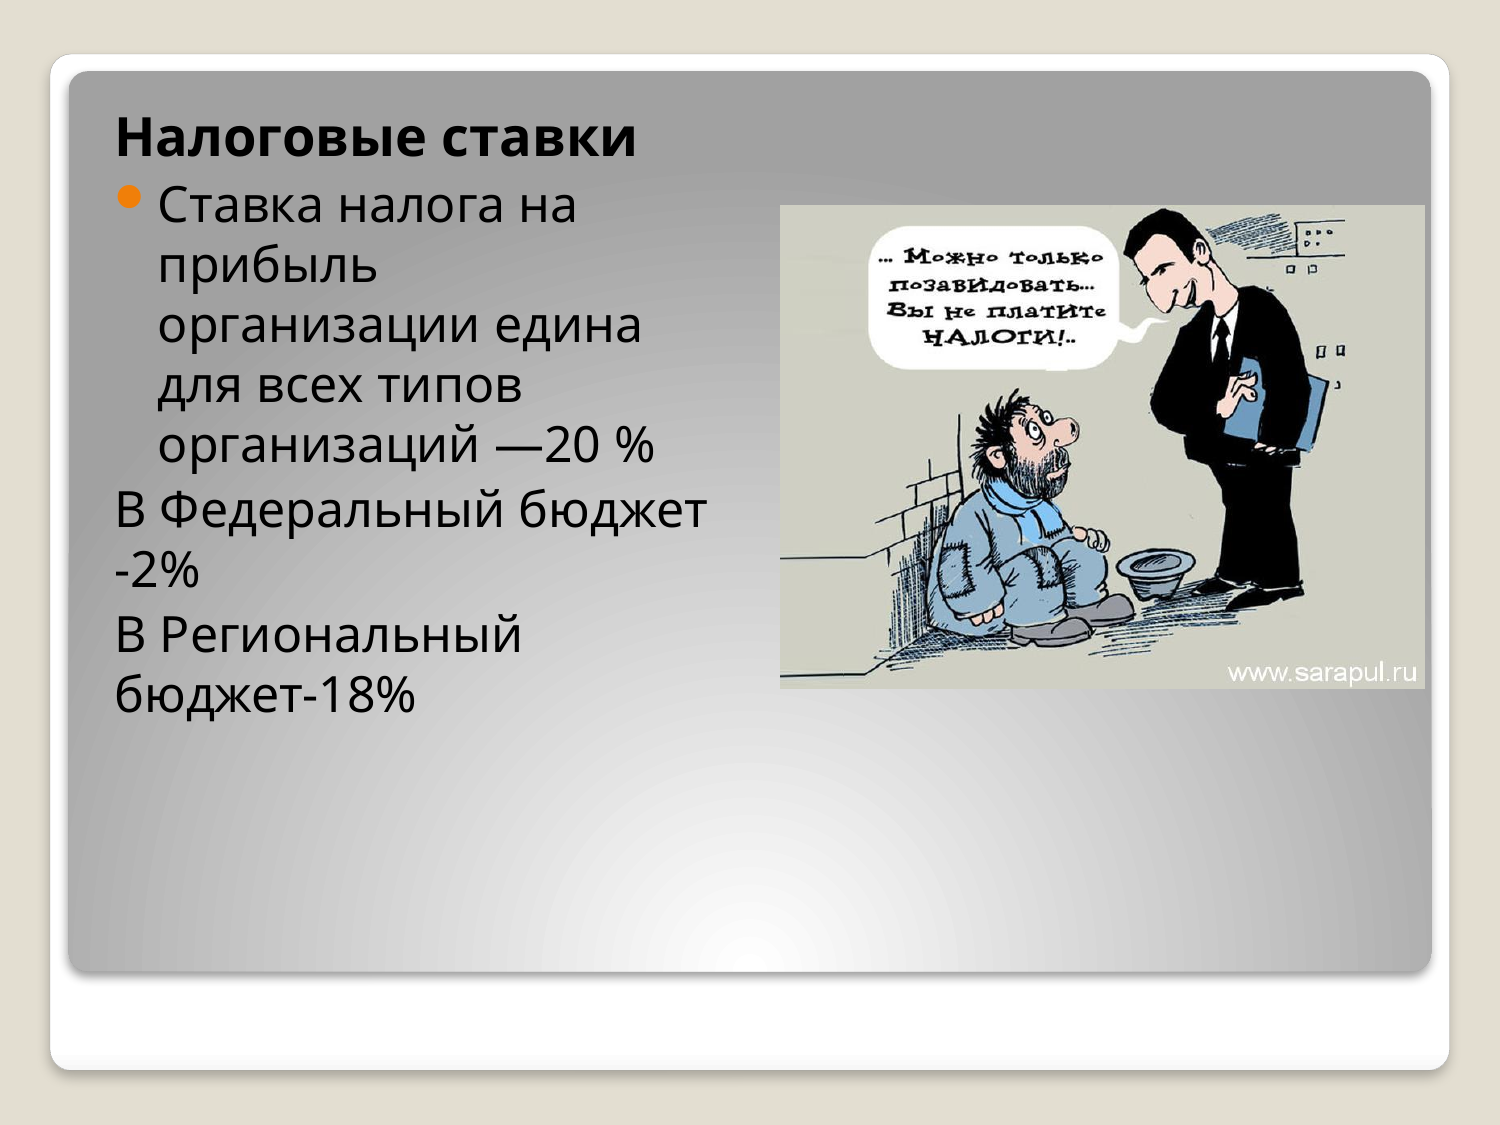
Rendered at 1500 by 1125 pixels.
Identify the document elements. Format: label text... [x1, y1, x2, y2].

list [779, 204, 1426, 690]
list Налоговые ставки Ставка налога на прибыль организации едина для всех типов организаций —20 % В Федеральный бюджет -2% В Региональный бюджет-18% [84, 86, 730, 914]
